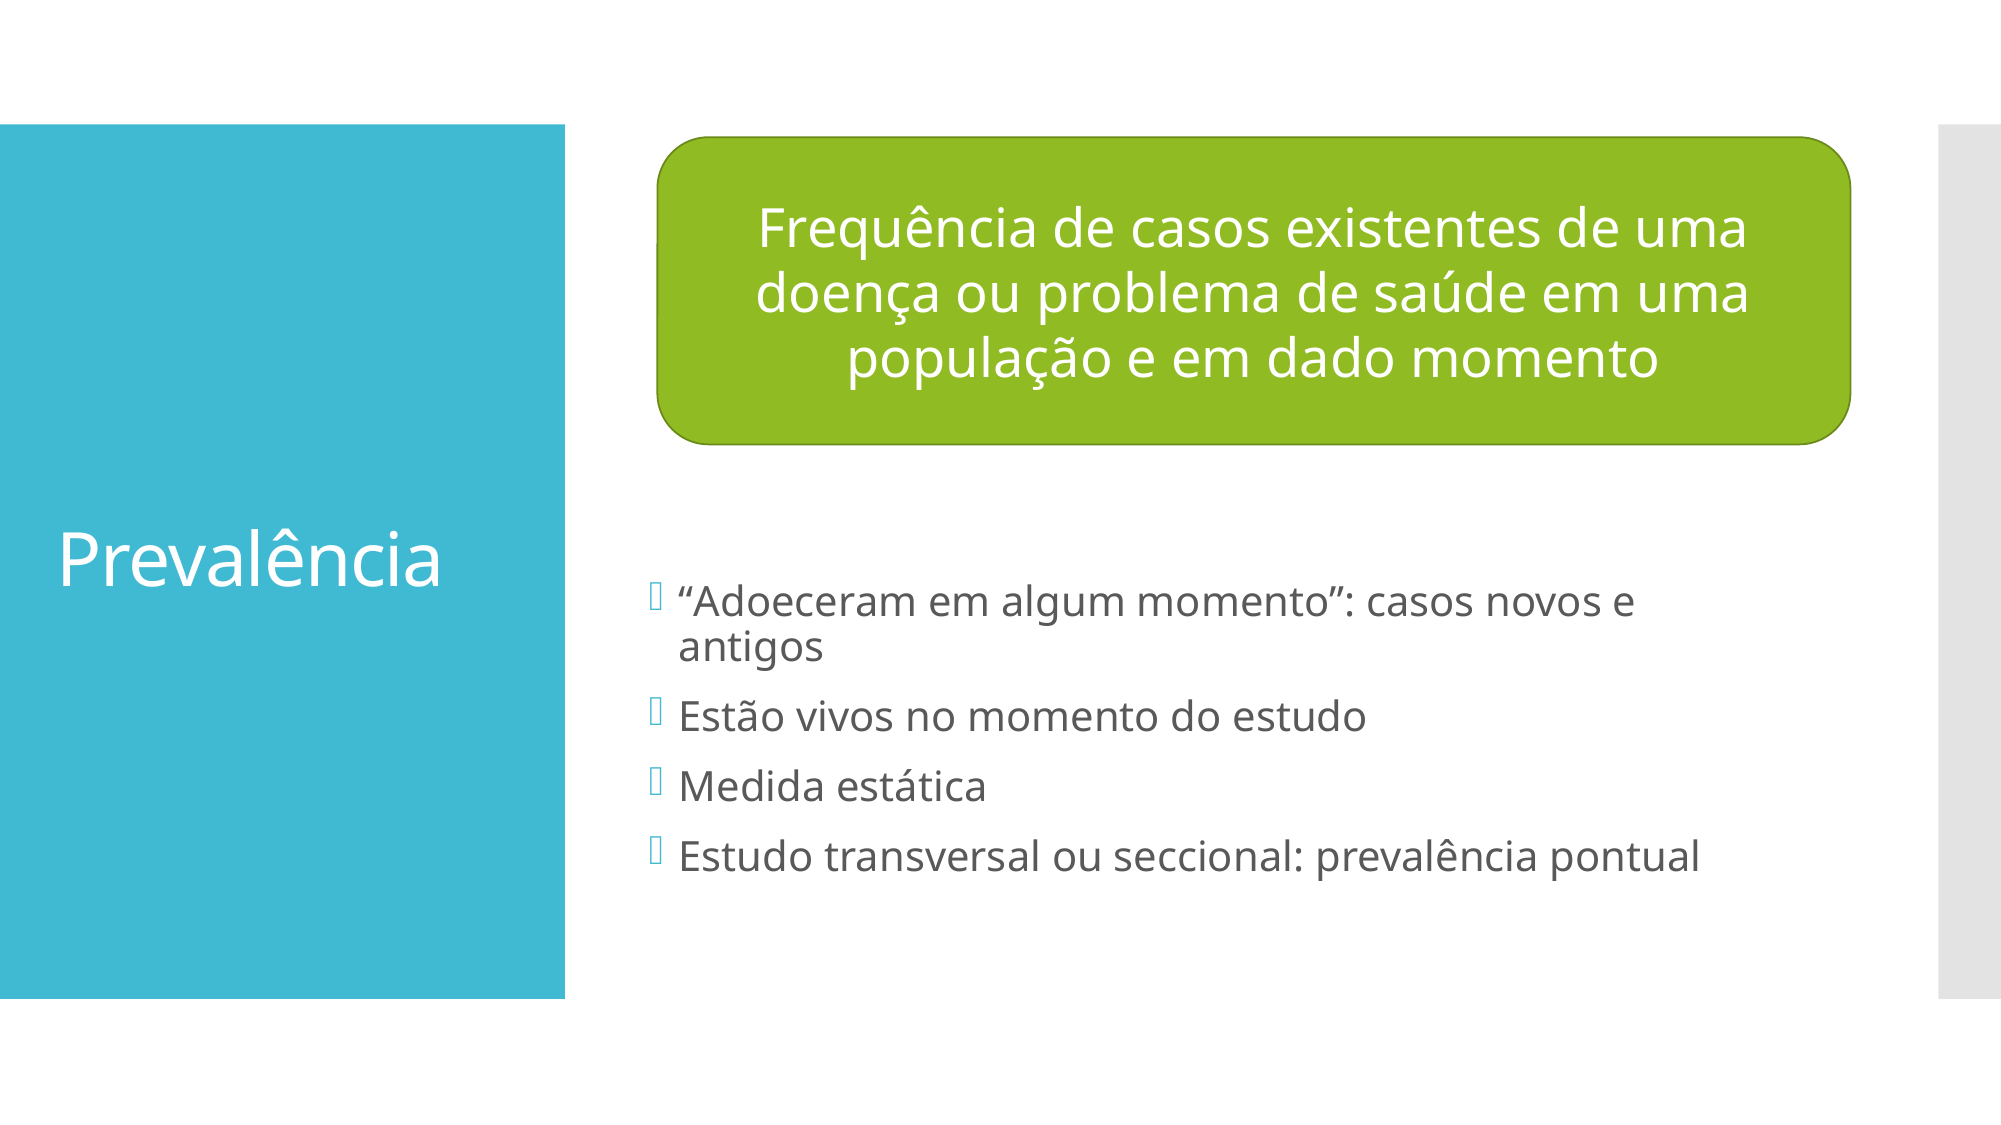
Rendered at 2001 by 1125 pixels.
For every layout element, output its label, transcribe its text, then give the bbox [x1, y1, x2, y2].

text_box Frequência de casos existentes de uma doença ou problema de saúde em uma população e em dado momento [656, 136, 1852, 446]
list “Adoeceram em algum momento”: casos novos e antigos Estão vivos no momento do estudo Medida estática Estudo transversal ou seccional: prevalência pontual [633, 524, 1799, 937]
title Prevalência [41, 184, 525, 940]
